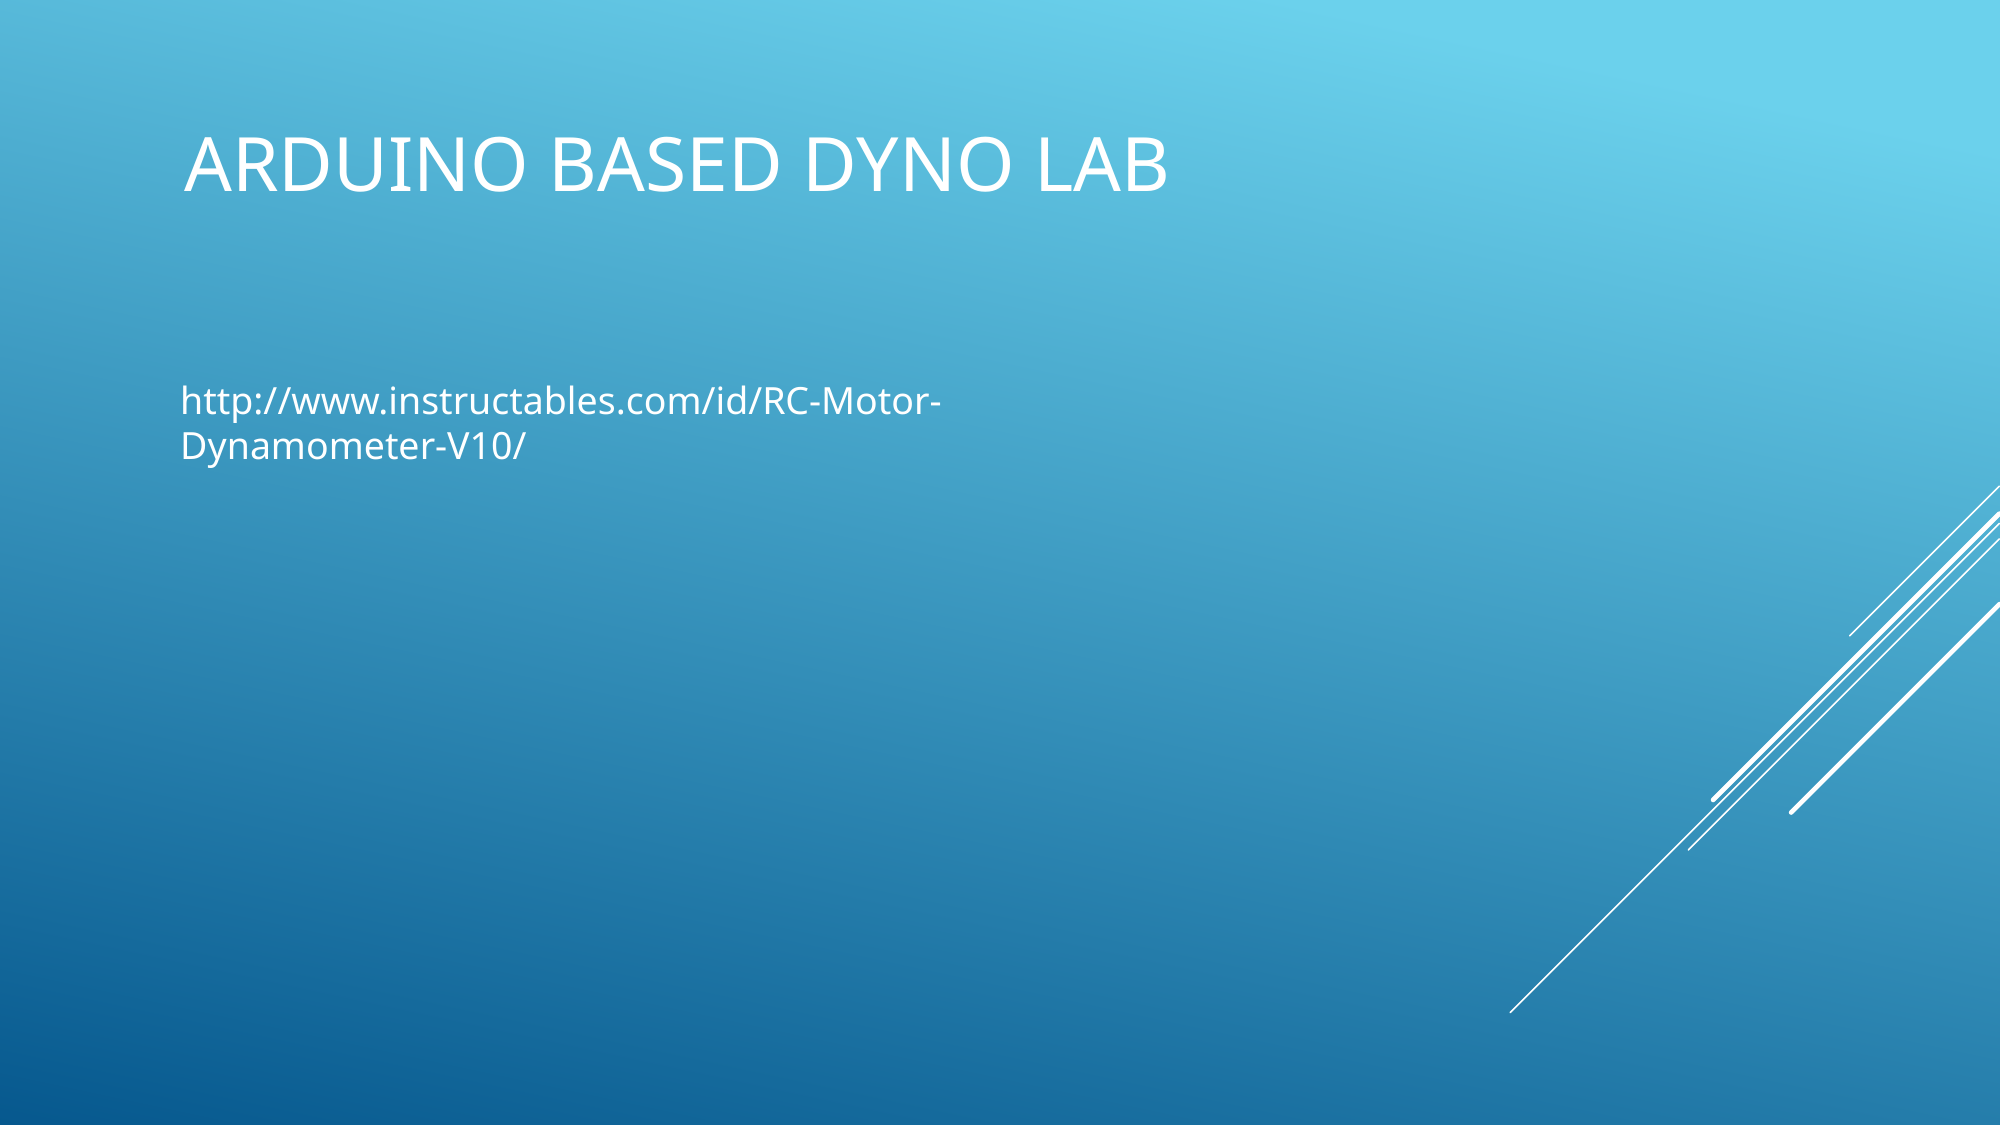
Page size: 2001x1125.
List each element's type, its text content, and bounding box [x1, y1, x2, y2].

text_box http://www.instructables.com/id/RC-Motor-Dynamometer-V10/ [165, 369, 1166, 475]
title Arduino Based Dyno Lab [149, 37, 1550, 286]
